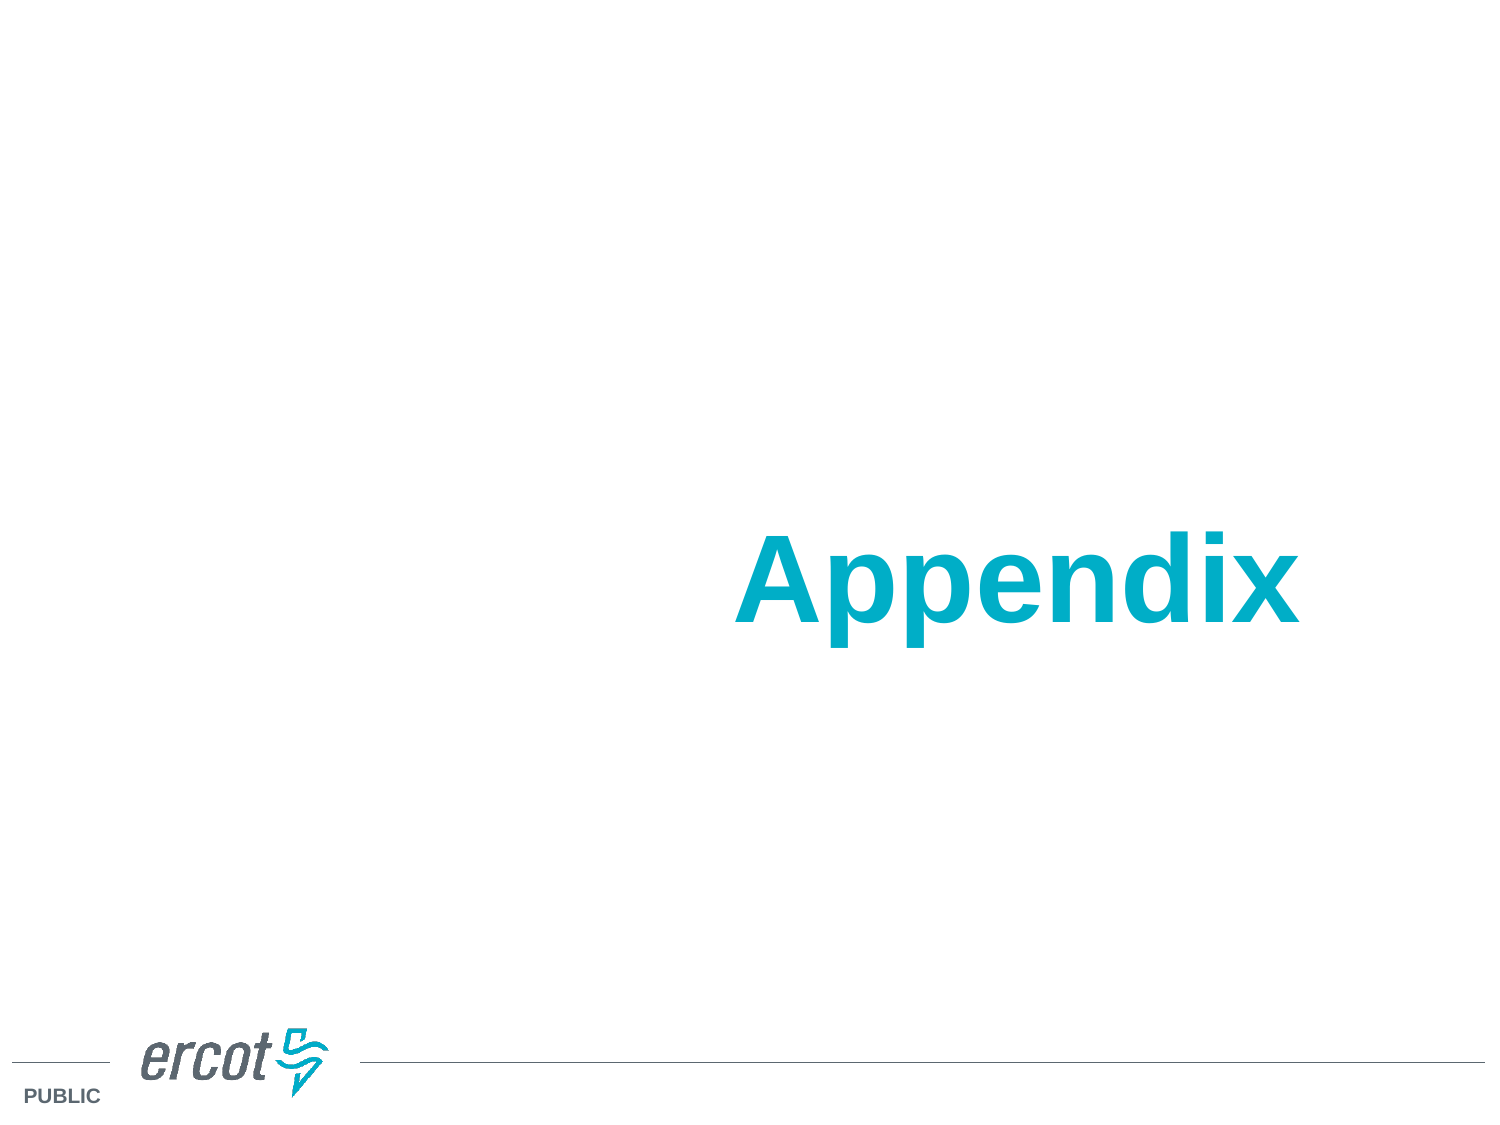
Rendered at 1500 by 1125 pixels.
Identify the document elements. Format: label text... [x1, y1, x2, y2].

text_box Appendix [587, 349, 1500, 655]
picture [137, 1024, 332, 1100]
